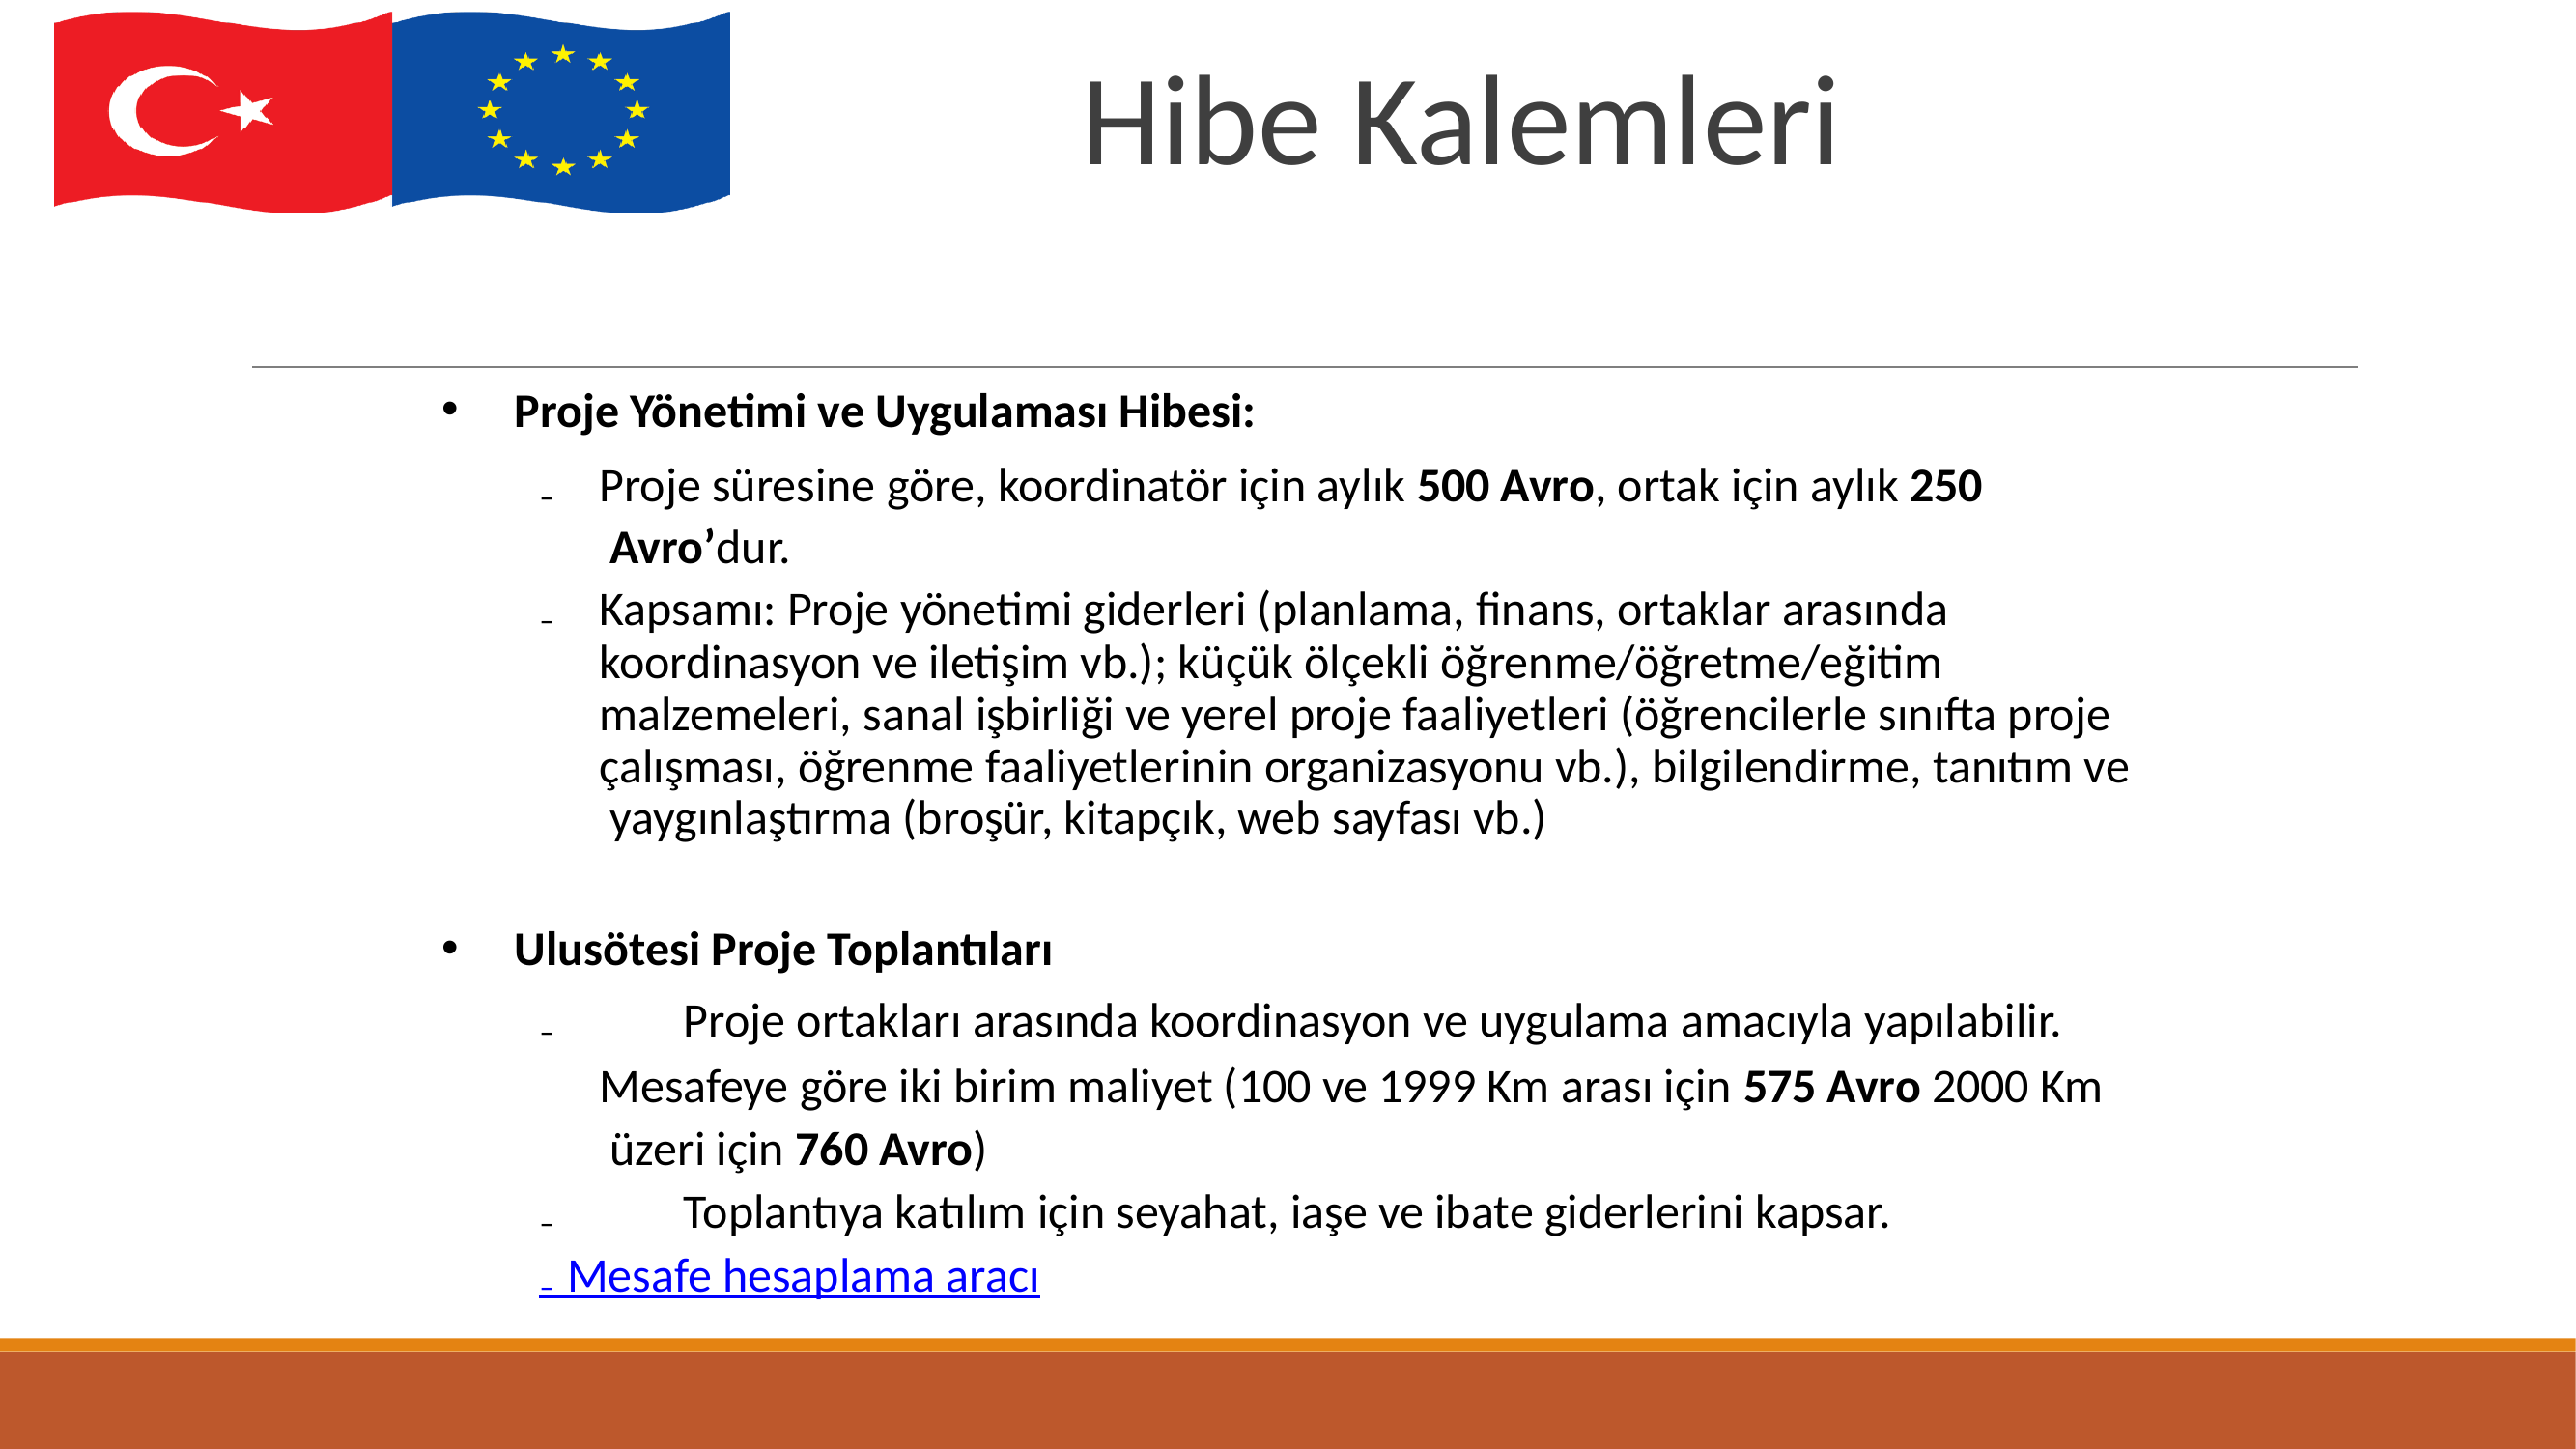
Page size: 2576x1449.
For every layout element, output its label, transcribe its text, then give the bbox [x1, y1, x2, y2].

text_box Proje Yönetimi ve Uygulaması Hibesi: ₋ Proje süresine göre, koordinatör için aylık 500 Avro, ortak için aylık 250 Avro’dur. ₋ Kapsamı: Proje yönetimi giderleri (planlama, finans, ortaklar arasında koordinasyon ve iletişim vb.); küçük ölçekli öğrenme/öğretme/eğitim malzemeleri, sanal işbirliği ve yerel proje faaliyetleri (öğrencilerle sınıfta proje çalışması, öğrenme faaliyetlerinin organizasyonu vb.), bilgilendirme, tanıtım ve yaygınlaştırma (broşür, kitapçık, web sayfası vb.) Ulusötesi Proje Toplantıları ₋ Proje ortakları arasında koordinasyon ve uygulama amacıyla yapılabilir. Mesafeye göre iki birim maliyet (100 ve 1999 Km arası için 575 Avro 2000 Km üzeri için 760 Avro) ₋ Toplantıya katılım için seyahat, iaşe ve ibate giderlerini kapsar. ₋ Mesafe hesaplama aracı [439, 370, 2137, 1302]
picture [54, 0, 730, 223]
title Hibe Kalemleri [1078, 0, 1948, 191]
